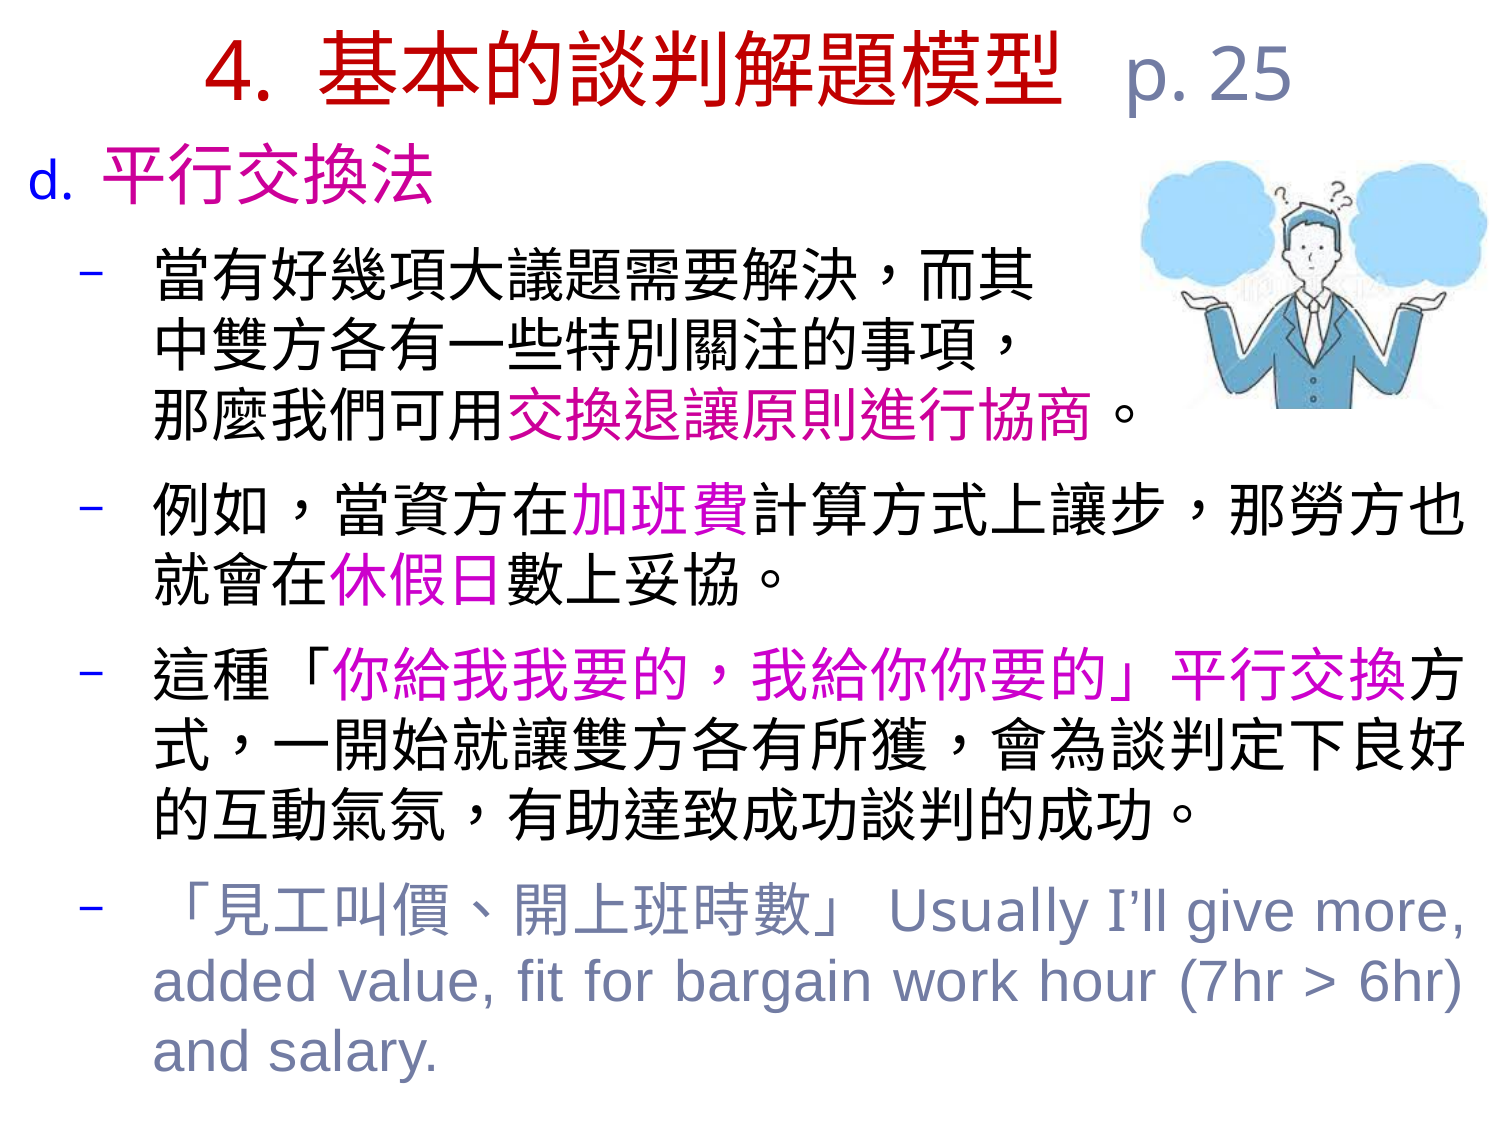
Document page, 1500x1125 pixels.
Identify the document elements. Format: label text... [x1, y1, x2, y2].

list 平行交換法 當有好幾項大議題需要解決，而其 中雙方各有一些特別關注的事項， 那麼我們可用交換退讓原則進行協商。 例如，當資方在加班費計算方式上讓步，那勞方也就會在休假日數上妥協。 這種「你給我我要的，我給你你要的」平行交換方式，一開始就讓雙方各有所獲，會為談判定下良好的互動氣氛，有助達致成功談判的成功。 「見工叫價、開上班時數」Usually I’ll give more, added value, fit for bargain work hour (7hr > 6hr) and salary. [12, 125, 1483, 1088]
title 4. 基本的談判解題模型 p. 25 [0, 12, 1500, 125]
picture [1139, 160, 1490, 410]
